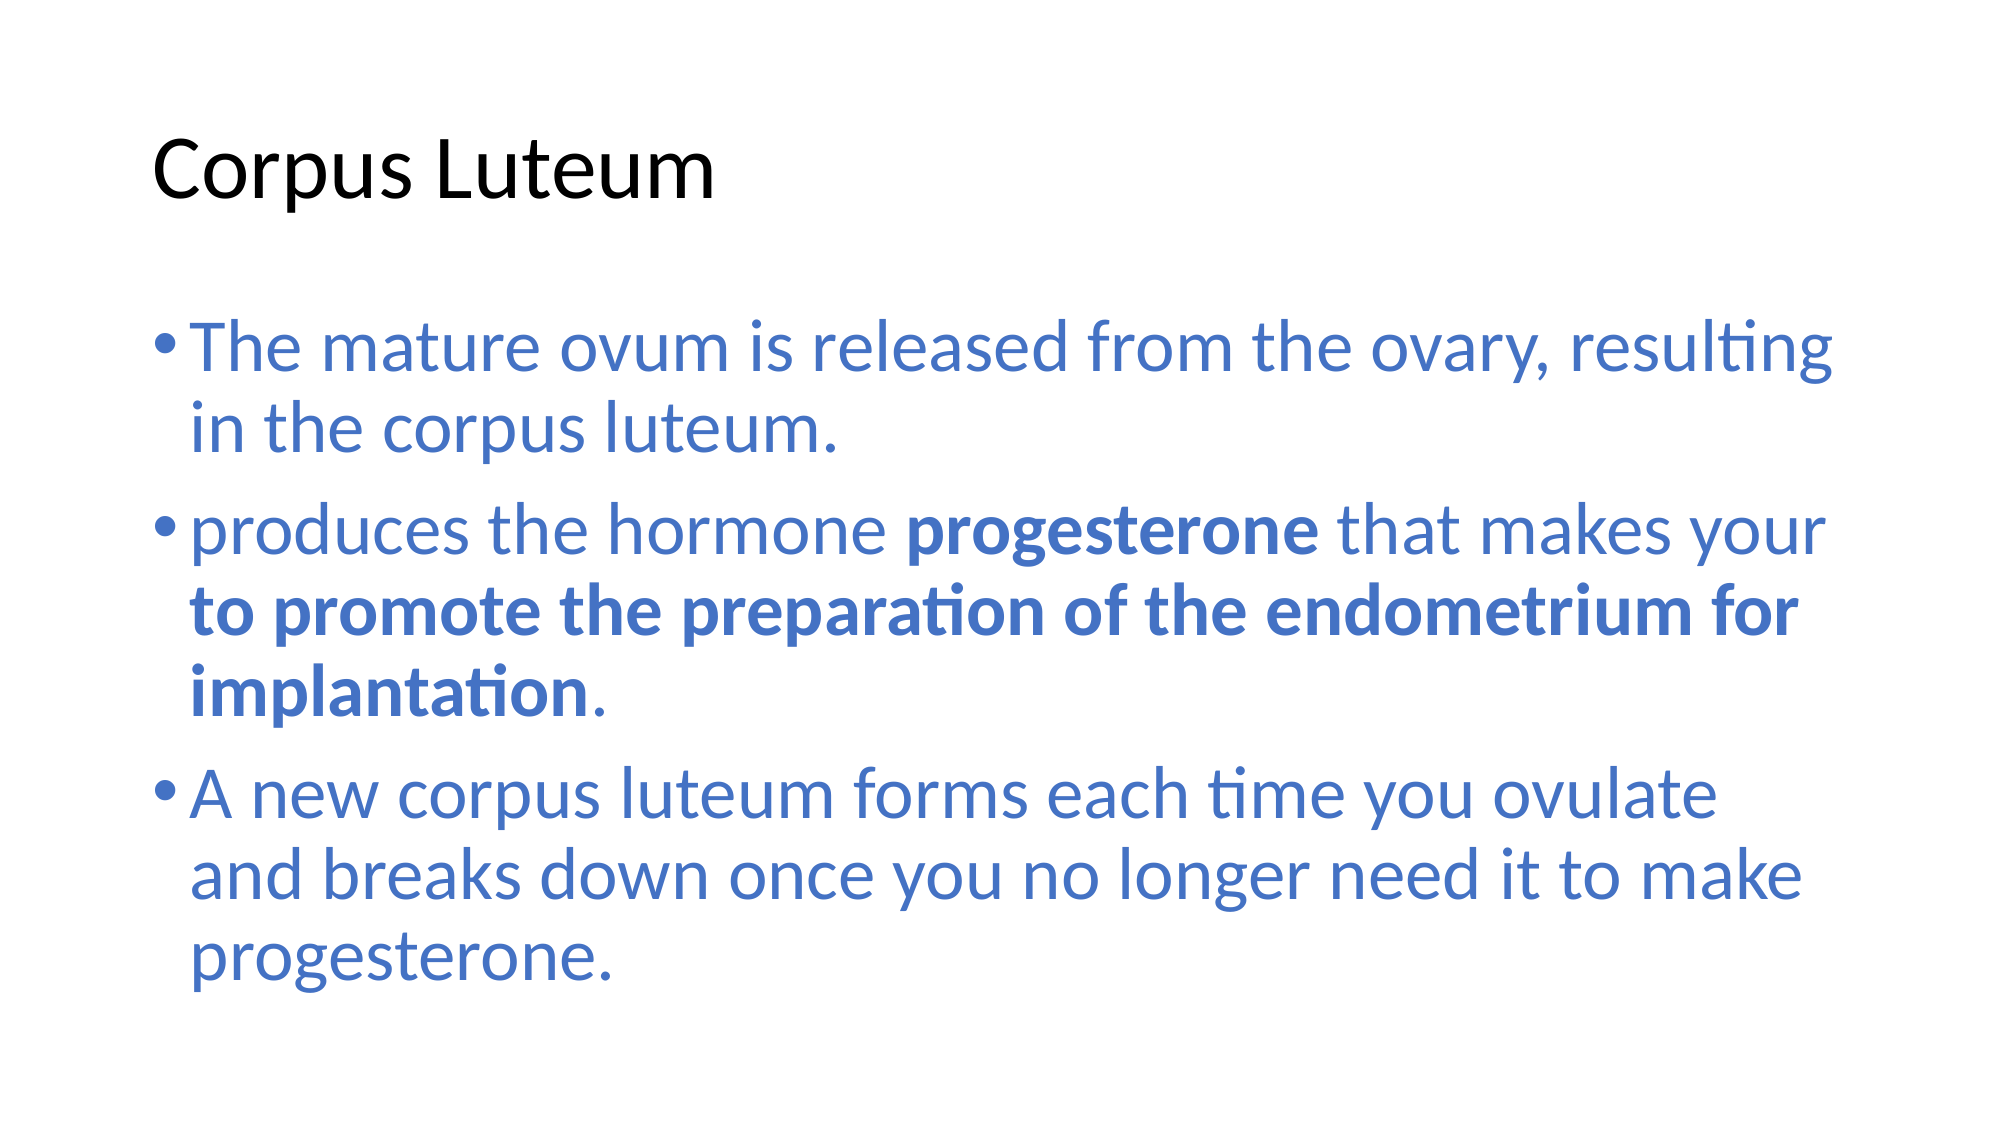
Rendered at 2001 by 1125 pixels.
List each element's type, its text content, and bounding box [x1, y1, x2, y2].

title Corpus Luteum [137, 59, 1863, 278]
list The mature ovum is released from the ovary, resulting in the corpus luteum. produces the hormone progesterone that makes your to promote the preparation of the endometrium for implantation. A new corpus luteum forms each time you ovulate and breaks down once you no longer need it to make progesterone. [137, 299, 1863, 1014]
